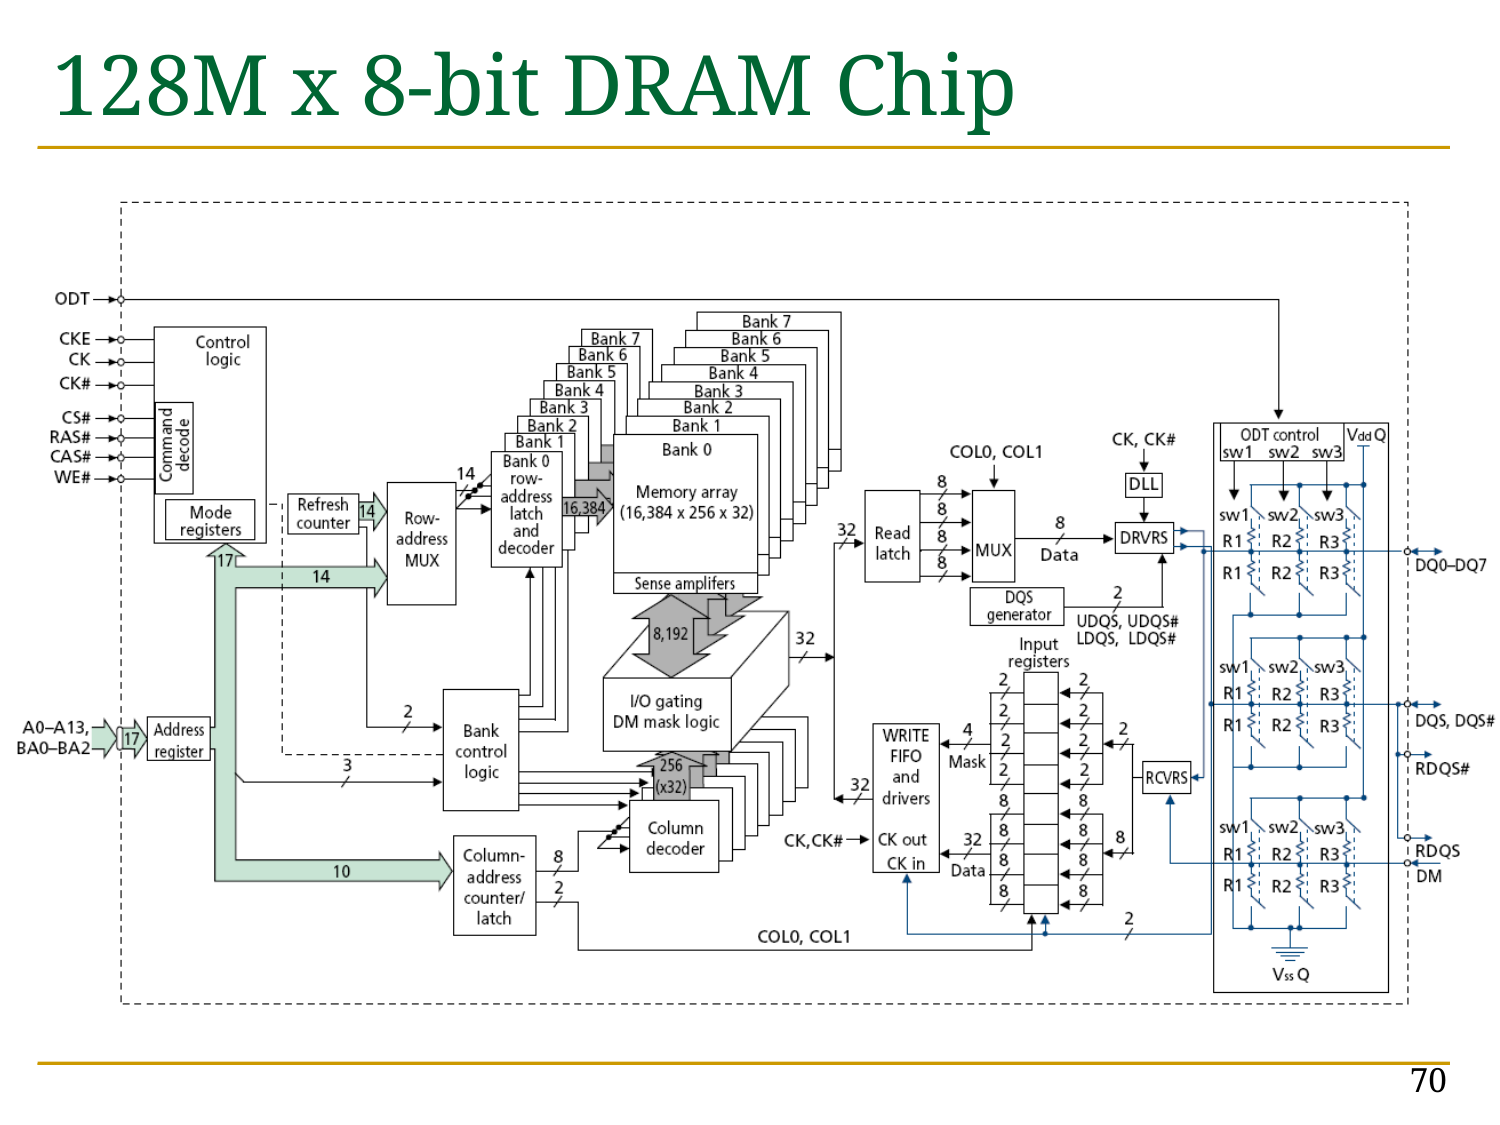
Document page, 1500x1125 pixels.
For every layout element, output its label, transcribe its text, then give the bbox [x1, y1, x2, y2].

picture [4, 187, 1500, 1016]
slide_number 70 [1111, 1036, 1462, 1112]
title 128M x 8-bit DRAM Chip [37, 24, 1450, 185]
